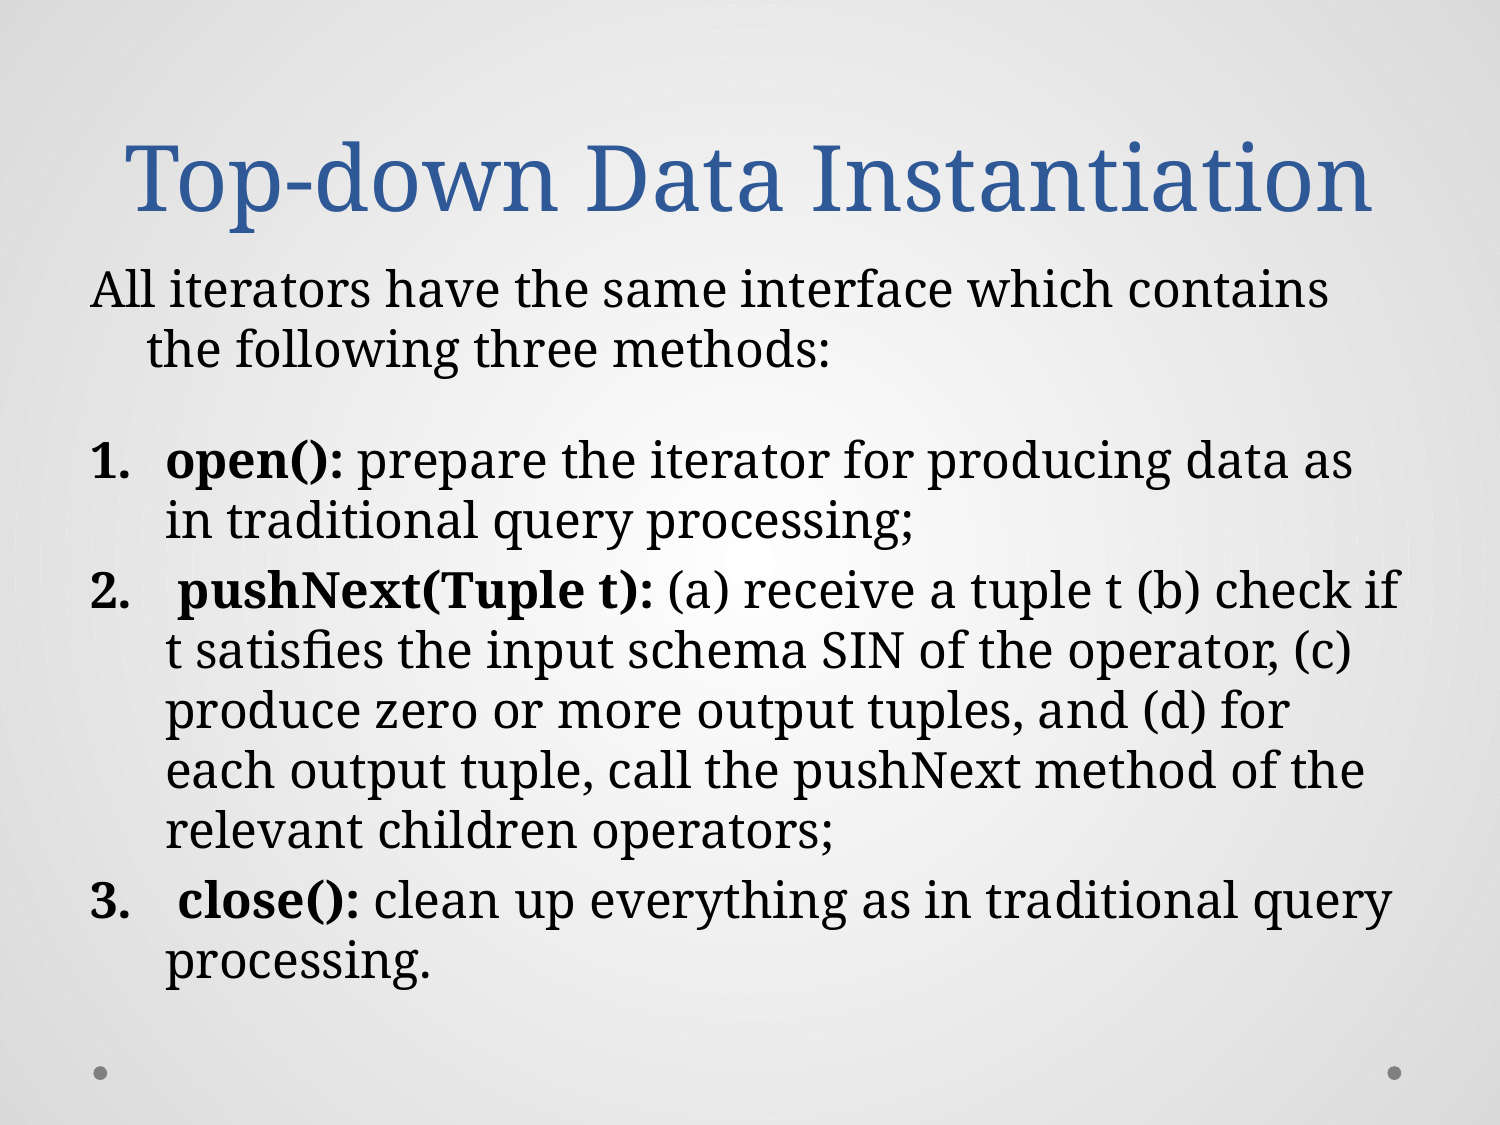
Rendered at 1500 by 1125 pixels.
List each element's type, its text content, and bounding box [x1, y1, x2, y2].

title Top-down Data Instantiation [75, 37, 1425, 238]
list All iterators have the same interface which contains the following three methods: open(): prepare the iterator for producing data as in traditional query processing; pushNext(Tuple t): (a) receive a tuple t (b) check if t satisfies the input schema SIN of the operator, (c) produce zero or more output tuples, and (d) for each output tuple, call the pushNext method of the relevant children operators; close(): clean up everything as in traditional query processing. [75, 249, 1425, 1025]
